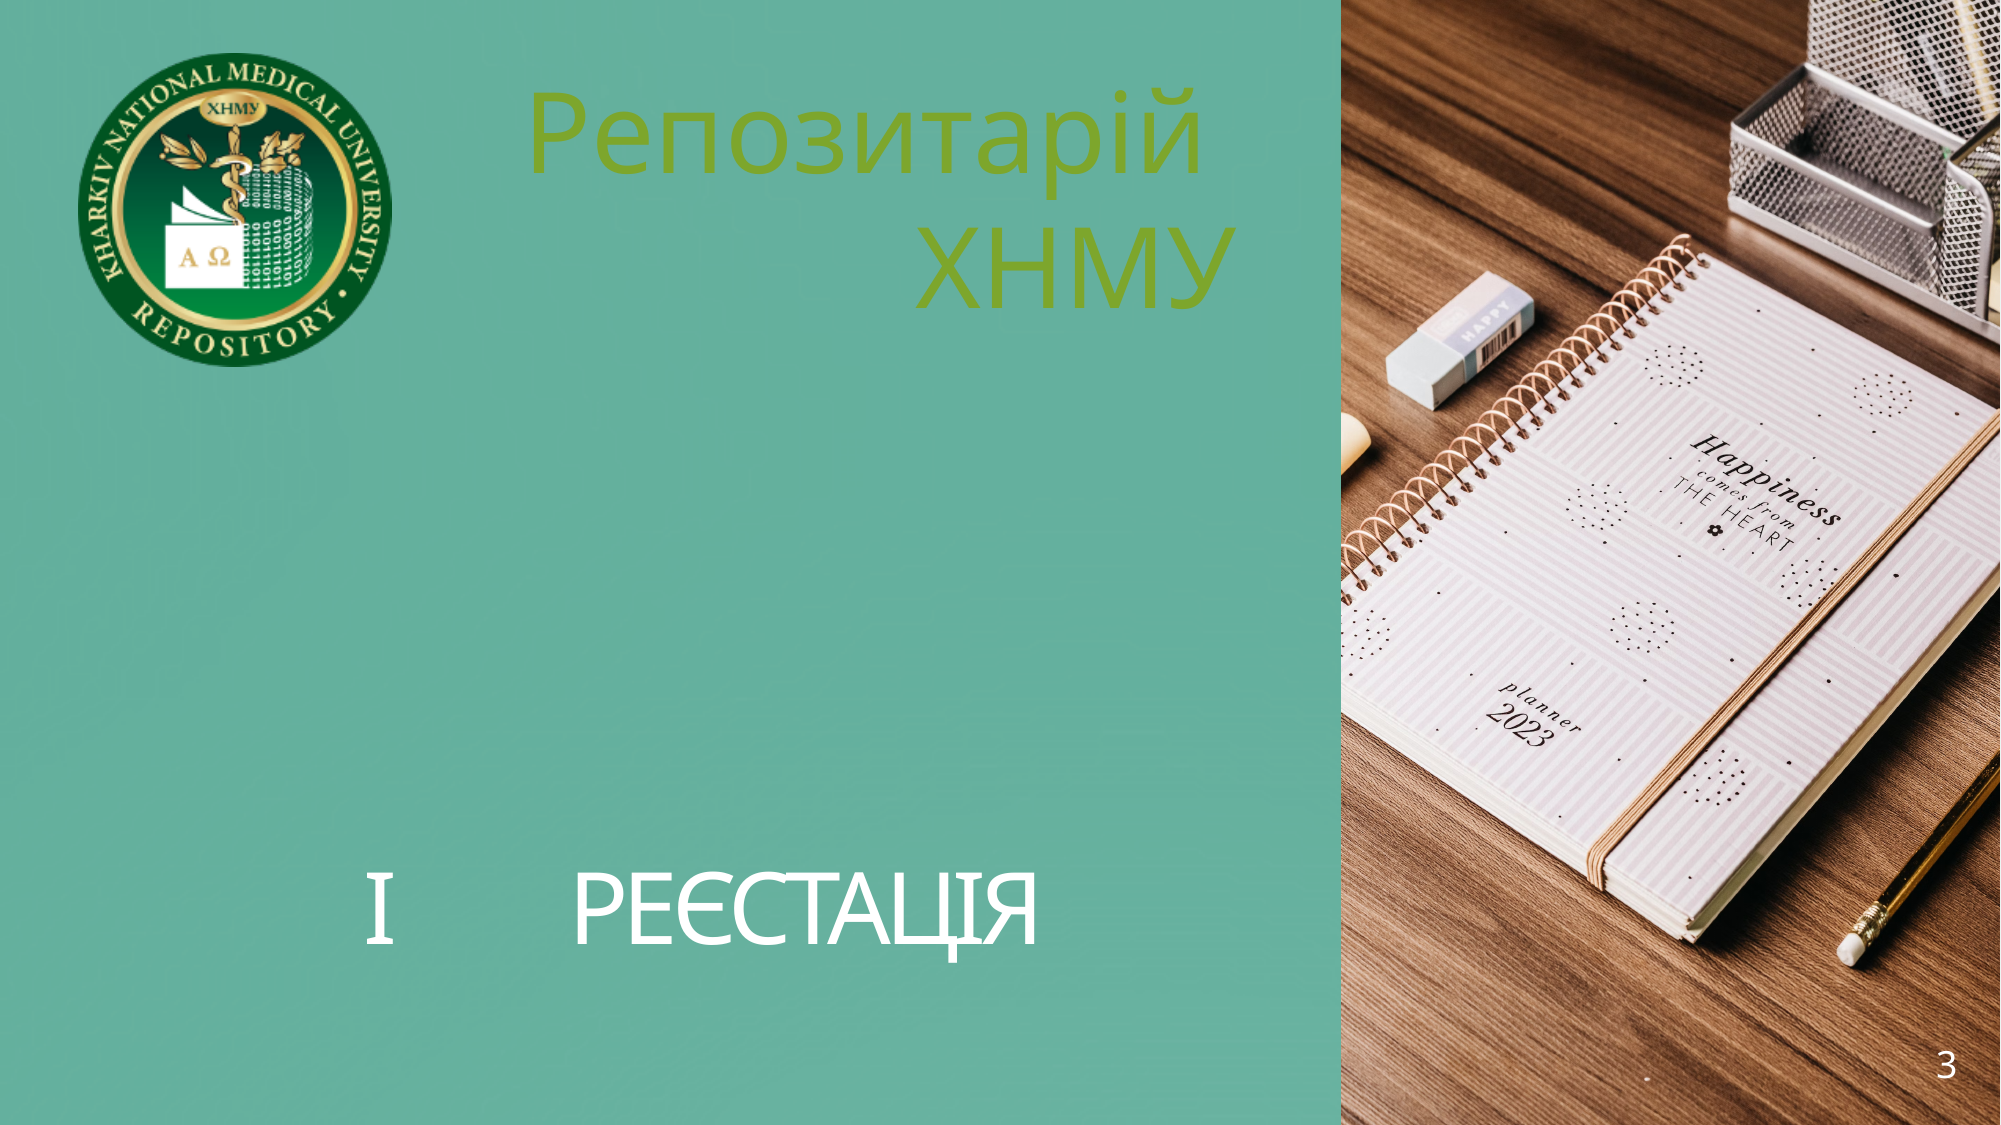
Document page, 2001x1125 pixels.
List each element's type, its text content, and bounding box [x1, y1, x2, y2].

picture [78, 53, 392, 367]
title І РЕЄСТАЦІЯ [78, 850, 1330, 980]
text_box Репозитарій ХНМУ [481, 53, 1252, 339]
picture [1341, 0, 2000, 1125]
